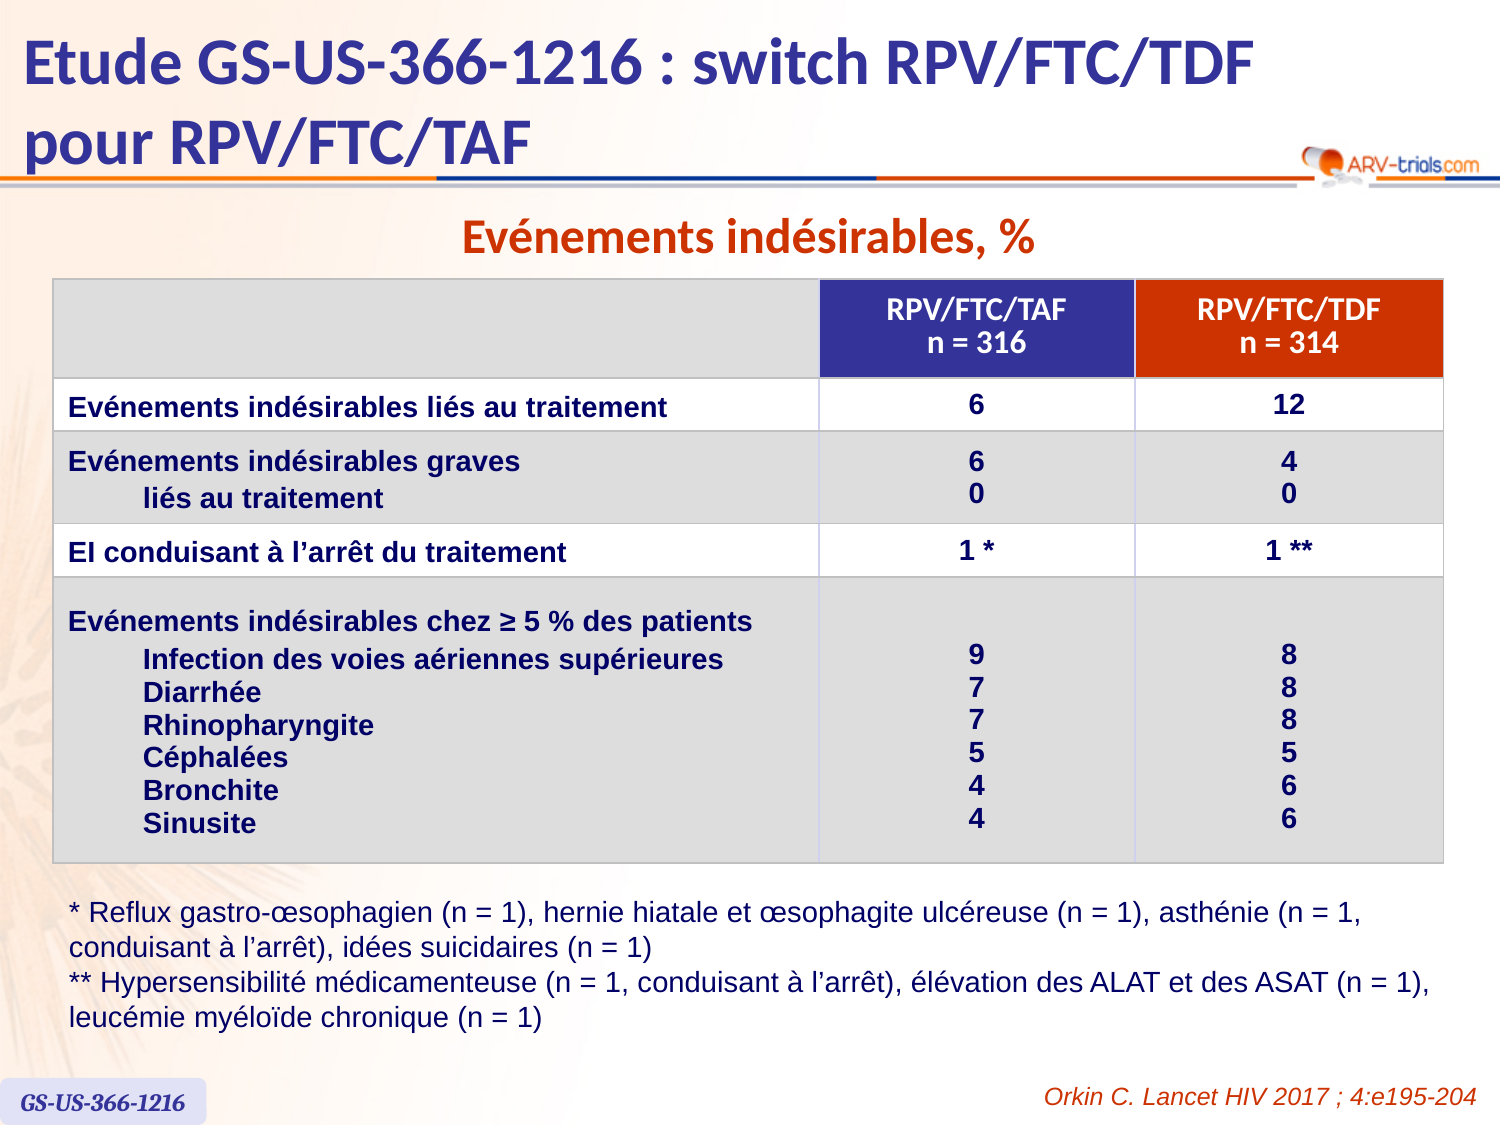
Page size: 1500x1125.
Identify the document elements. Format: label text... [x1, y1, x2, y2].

table_cell 8 8 8 5 6 6 [1136, 578, 1443, 862]
table_cell Evénements indésirables liés au traitement [54, 379, 818, 430]
table_cell 6 0 [820, 432, 1134, 523]
table_cell Evénements indésirables graves liés au traitement [54, 432, 818, 523]
text_box GS-US-366-1216 [0, 1077, 207, 1125]
text_box Orkin C. Lancet HIV 2017 ; 4:e195-204 [797, 1073, 1493, 1118]
picture [0, 0, 1500, 1125]
table_header RPV/FTC/TAF n = 316 [820, 280, 1134, 377]
table_cell 4 0 [1136, 432, 1443, 523]
table_cell 9 7 7 5 4 4 [820, 578, 1134, 862]
table_cell Evénements indésirables chez ≥ 5 % des patients Infection des voies aériennes supérieures Diarrhée Rhinopharyngite Céphalées Bronchite Sinusite [54, 578, 818, 862]
text_box * Reflux gastro-œsophagien (n = 1), hernie hiatale et œsophagite ulcéreuse (n = 1), asthénie (n = 1, conduisant à l’arrêt), idées suicidaires (n = 1) ** Hypersensibilité médicamenteuse (n = 1, conduisant à l’arrêt), élévation des ALAT et des ASAT (n = 1), leucémie myéloïde chronique (n = 1) [54, 886, 1470, 1041]
table_cell EI conduisant à l’arrêt du traitement [54, 524, 818, 576]
table_cell 12 [1136, 379, 1443, 430]
table_header [54, 280, 818, 377]
title Etude GS-US-366-1216 : switch RPV/FTC/TDF pour RPV/FTC/TAF [8, 6, 1353, 190]
text_box Evénements indésirables, % [446, 196, 1051, 271]
table_cell 1 ** [1136, 524, 1443, 576]
table_header RPV/FTC/TDF n = 314 [1136, 280, 1443, 377]
table_cell 6 [820, 379, 1134, 430]
table_cell 1 * [820, 524, 1134, 576]
